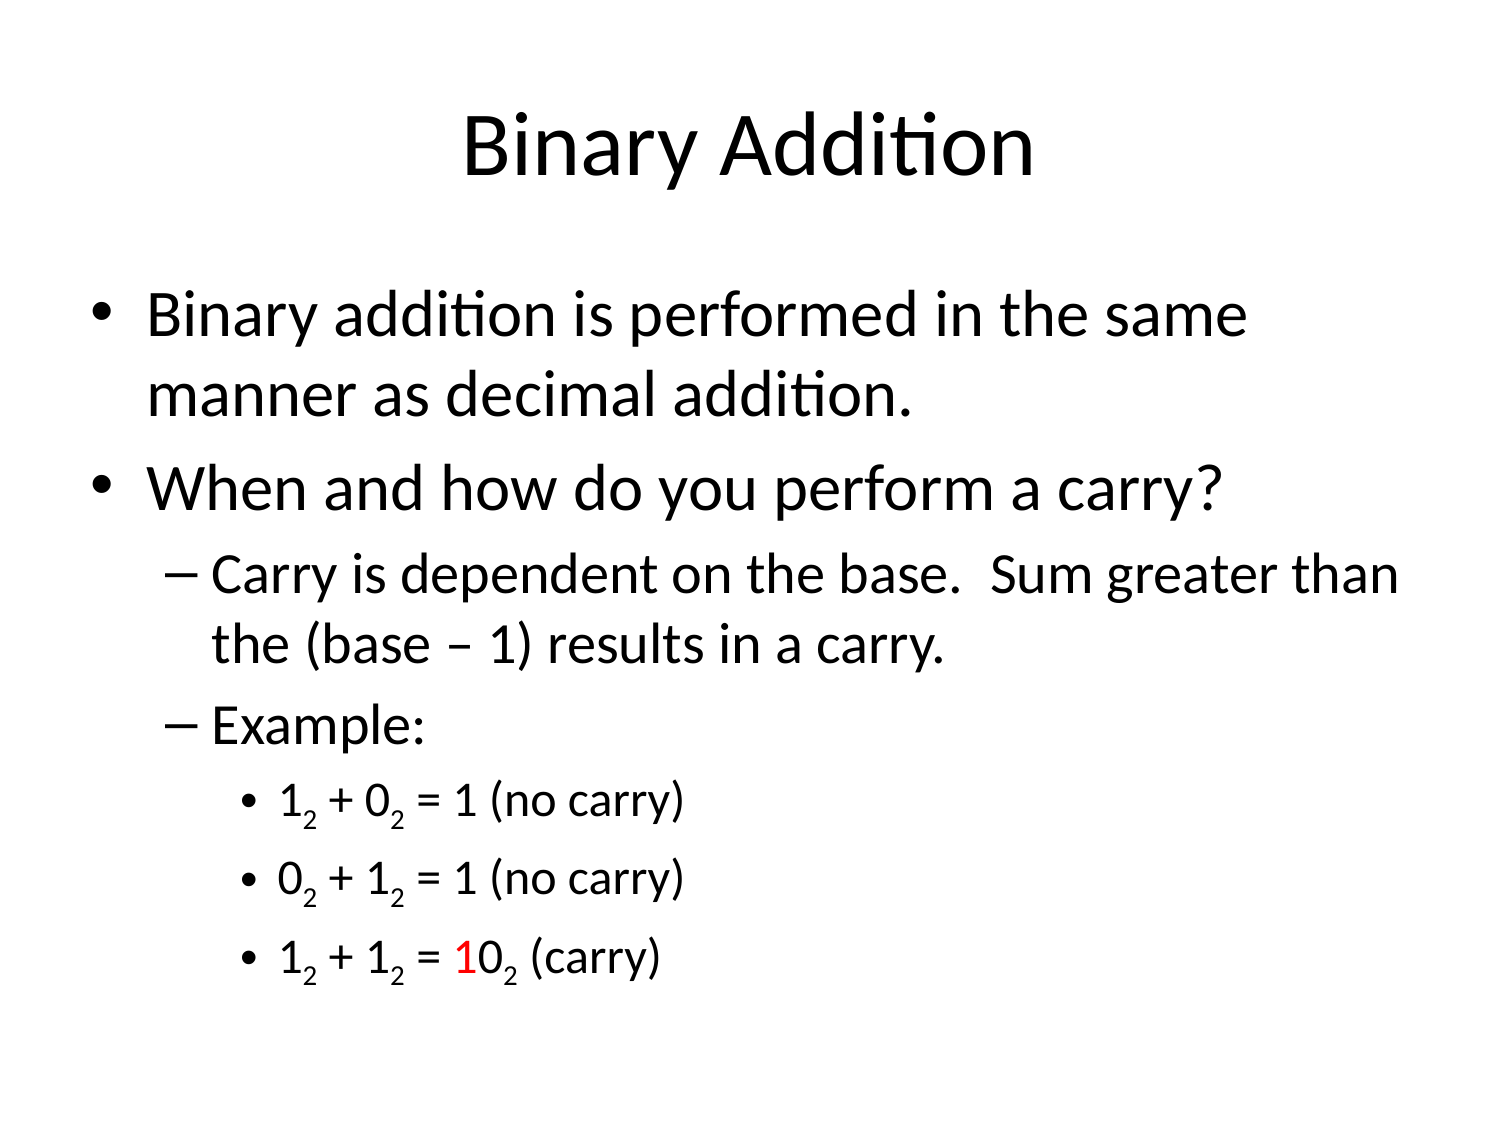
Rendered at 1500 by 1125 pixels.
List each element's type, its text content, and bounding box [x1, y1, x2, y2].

list Binary addition is performed in the same manner as decimal addition. When and how do you perform a carry? Carry is dependent on the base. Sum greater than the (base – 1) results in a carry. Example: 12 + 02 = 1 (no carry) 02 + 12 = 1 (no carry) 12 + 12 = 102 (carry) [75, 262, 1425, 1005]
title Binary Addition [75, 45, 1425, 233]
